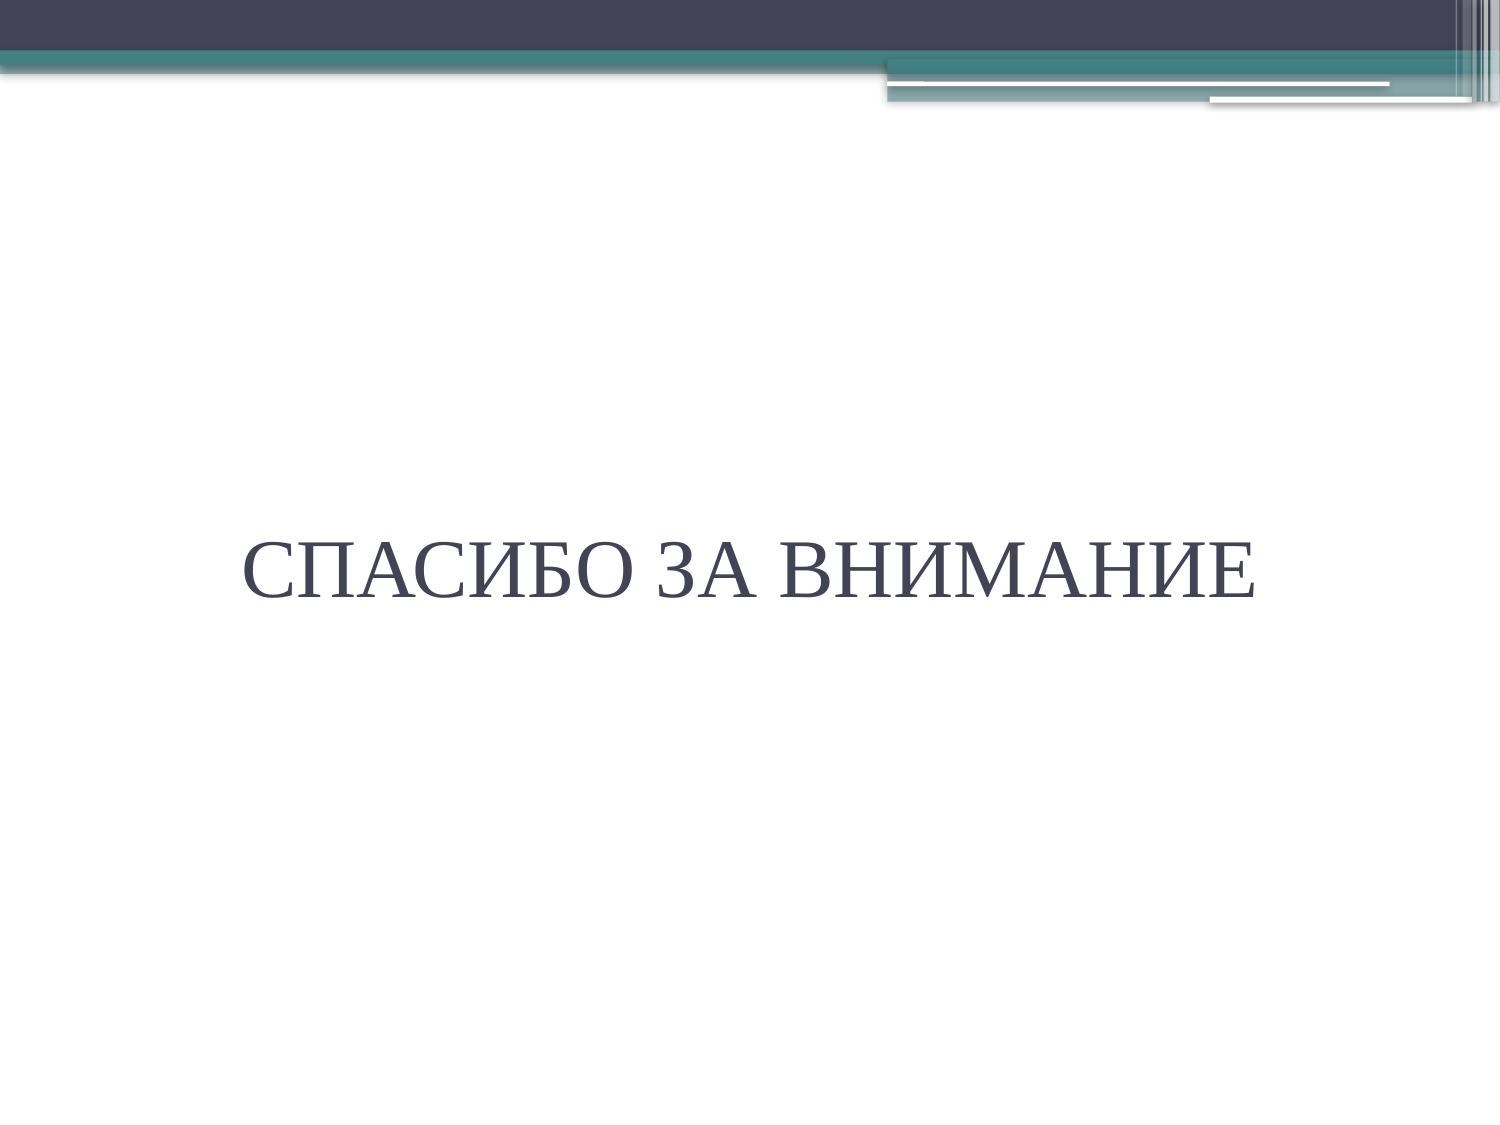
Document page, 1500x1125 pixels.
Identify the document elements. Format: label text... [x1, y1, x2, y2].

title СПАСИБО ЗА ВНИМАНИЕ [75, 187, 1425, 941]
